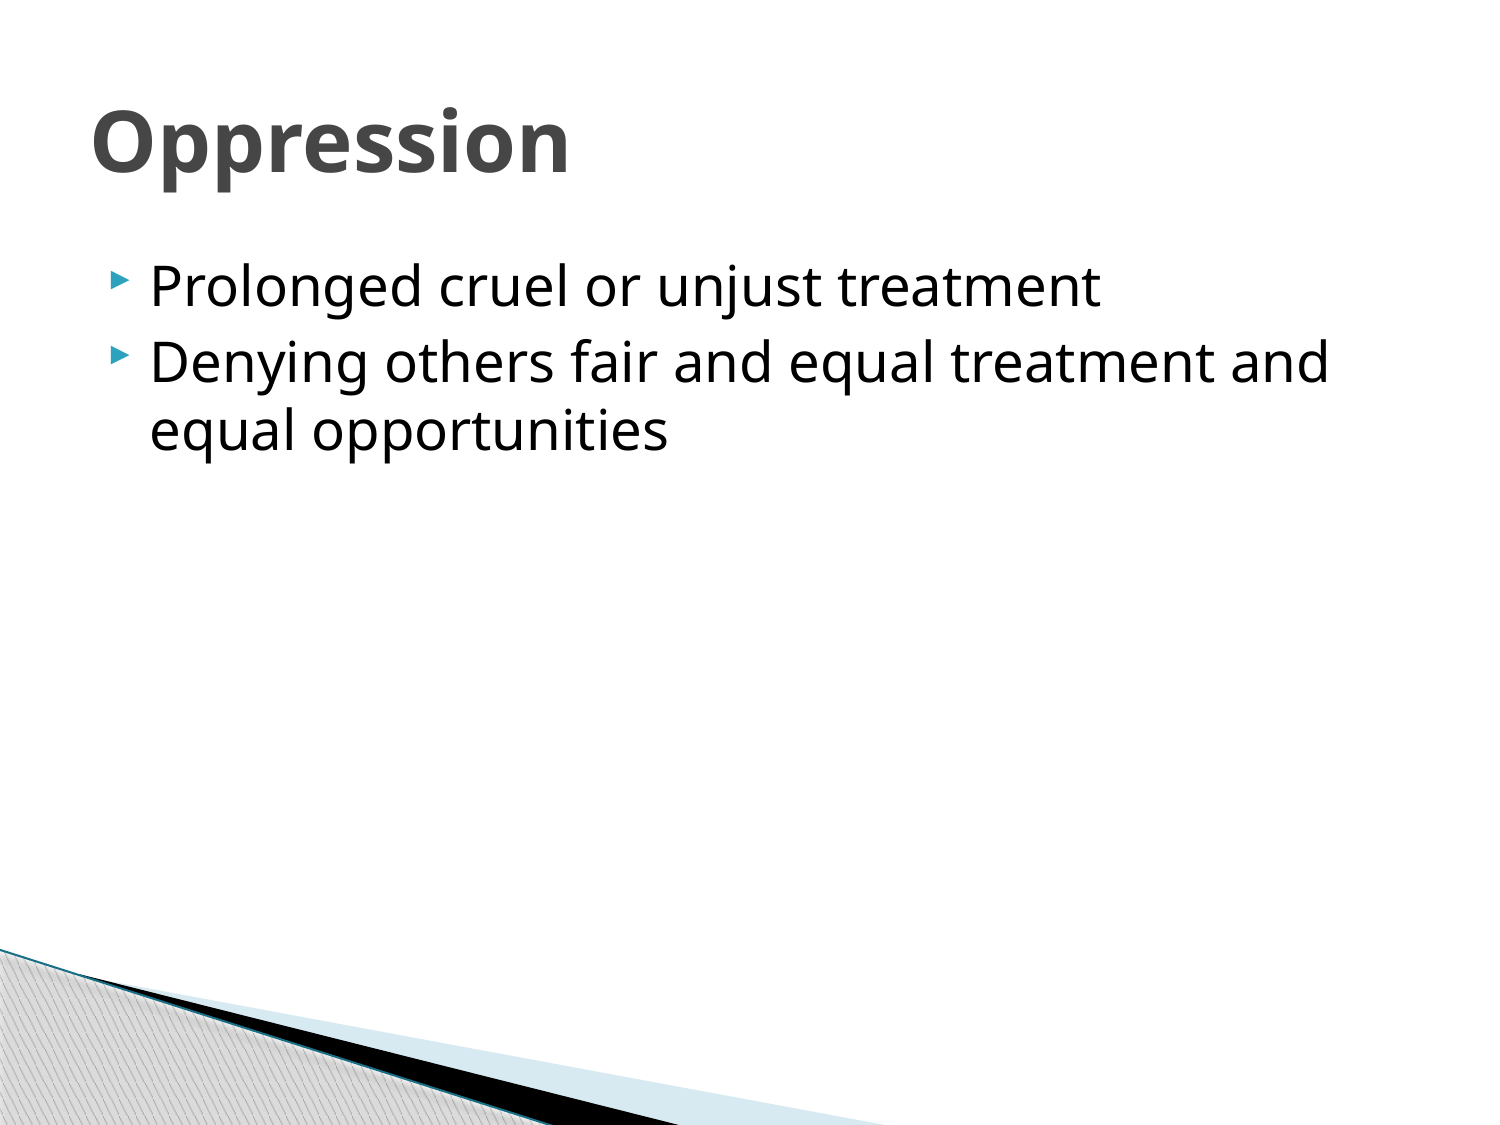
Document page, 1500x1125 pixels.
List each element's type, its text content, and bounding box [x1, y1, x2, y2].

list Prolonged cruel or unjust treatment Denying others fair and equal treatment and equal opportunities [75, 243, 1425, 986]
title Oppression [75, 45, 1425, 233]
